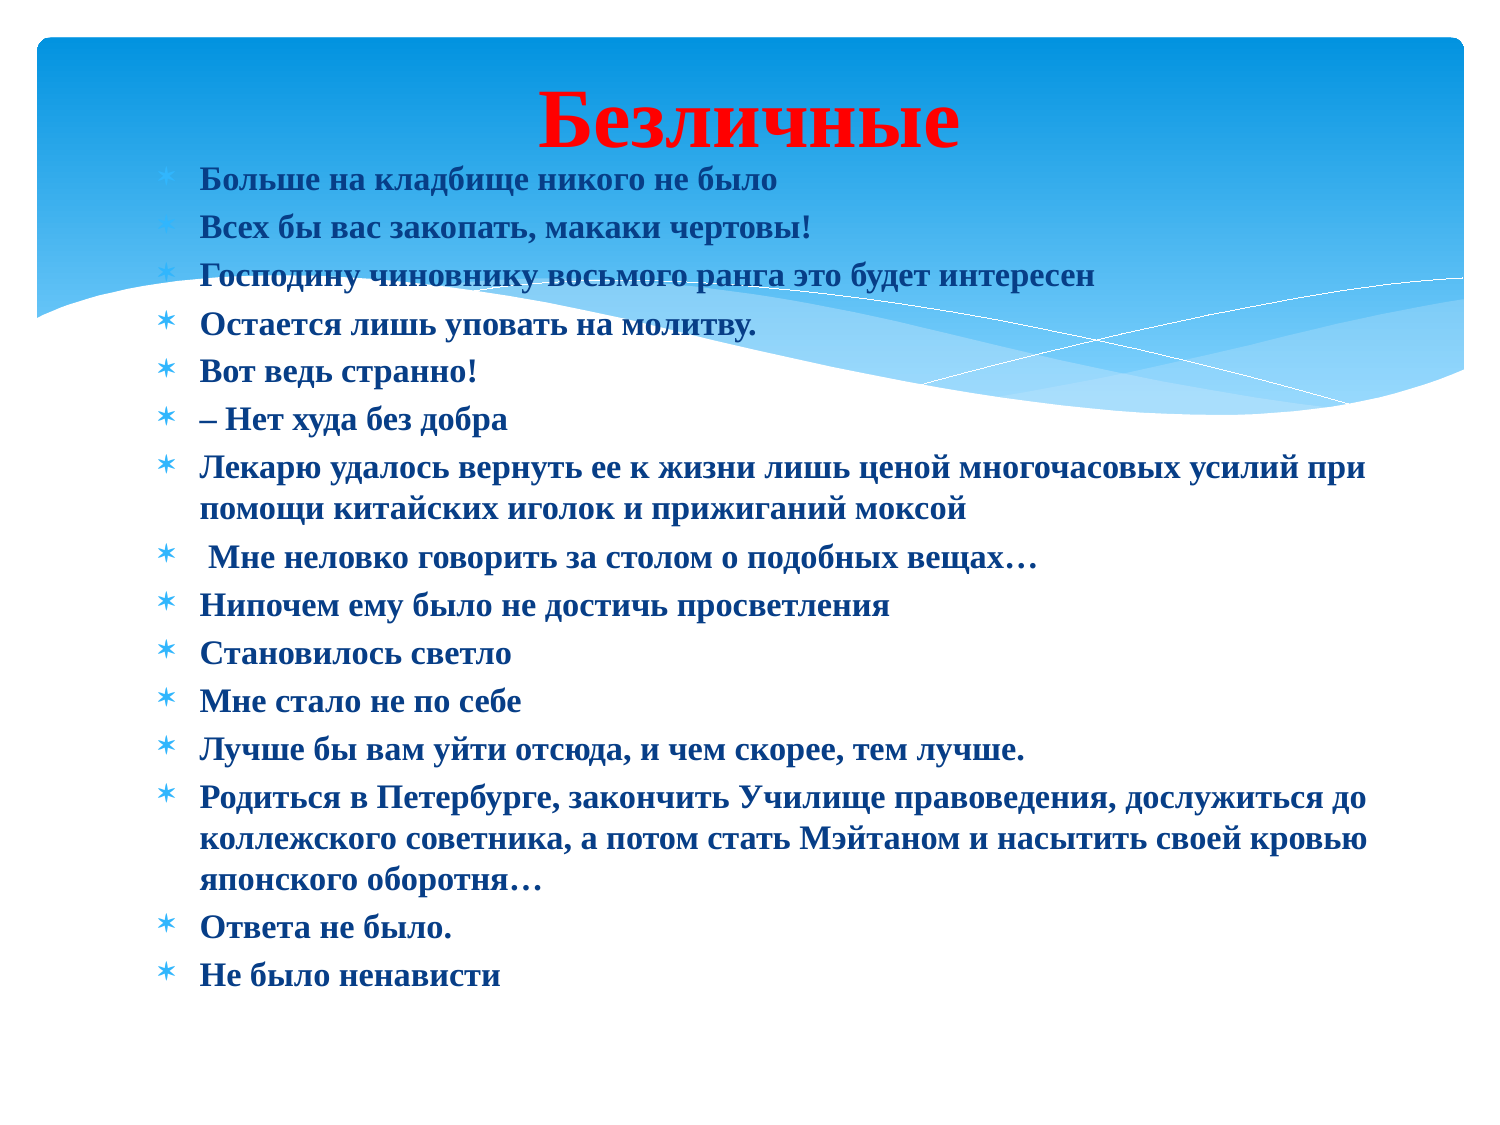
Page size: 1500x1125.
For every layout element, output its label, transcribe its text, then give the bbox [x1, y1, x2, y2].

title Безличные [75, 55, 1425, 173]
list Больше на кладбище никого не было Всех бы вас закопать, макаки чертовы! Господину чиновнику восьмого ранга это будет интересен Остается лишь уповать на молитву. Вот ведь странно! – Нет худа без добра Лекарю удалось вернуть ее к жизни лишь ценой многочасовых усилий при помощи китайских иголок и прижиганий моксой Мне неловко говорить за столом о подобных вещах… Нипочем ему было не достичь просветления Становилось светло Мне стало не по себе Лучше бы вам уйти отсюда, и чем скорее, тем лучше. Родиться в Петербурге, закончить Училище правоведения, дослужиться до коллежского советника, а потом стать Мэйтаном и насытить своей кровью японского оборотня… Ответа не было. Не было ненависти [143, 173, 1424, 1005]
